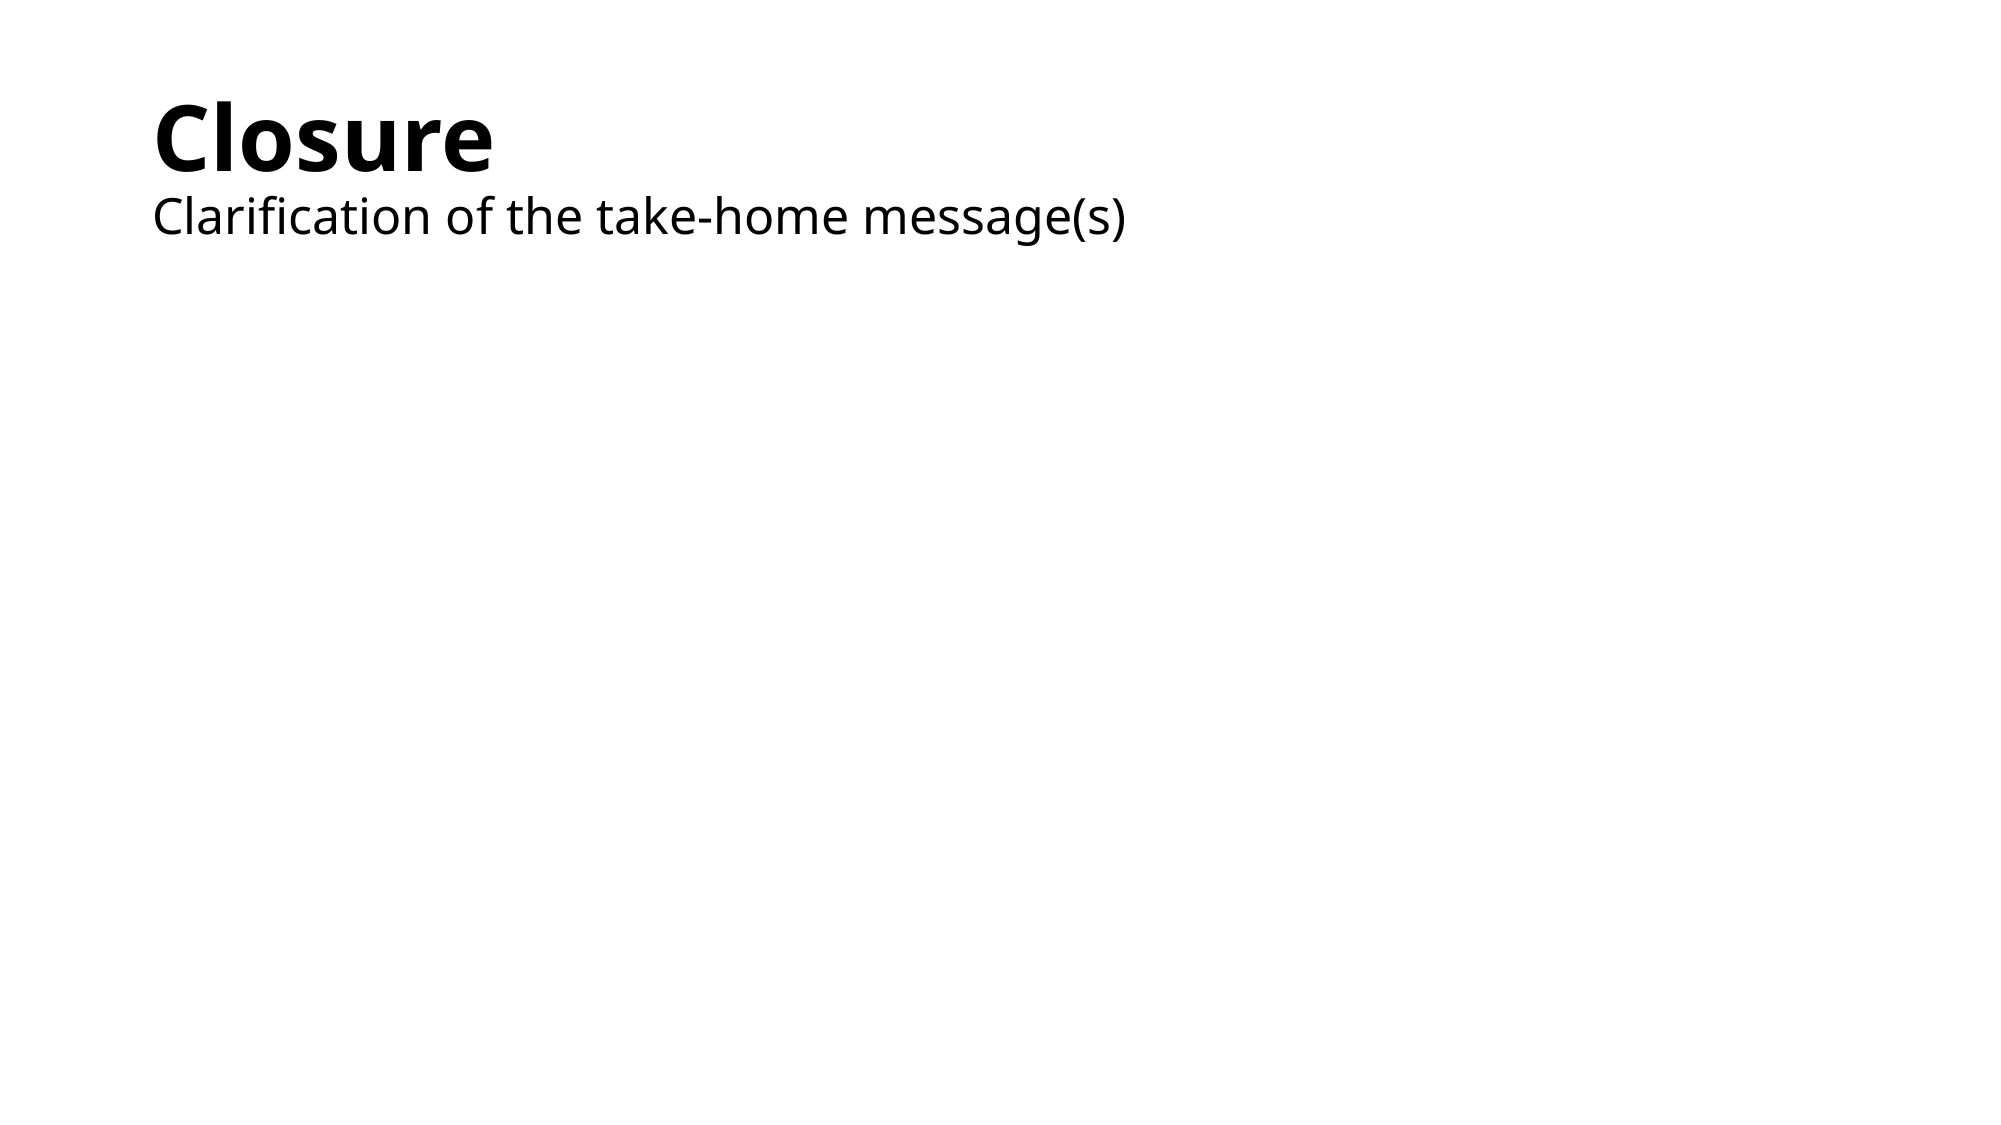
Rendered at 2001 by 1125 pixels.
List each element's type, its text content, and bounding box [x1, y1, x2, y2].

title Closure Clarification of the take-home message(s) [137, 59, 1863, 278]
